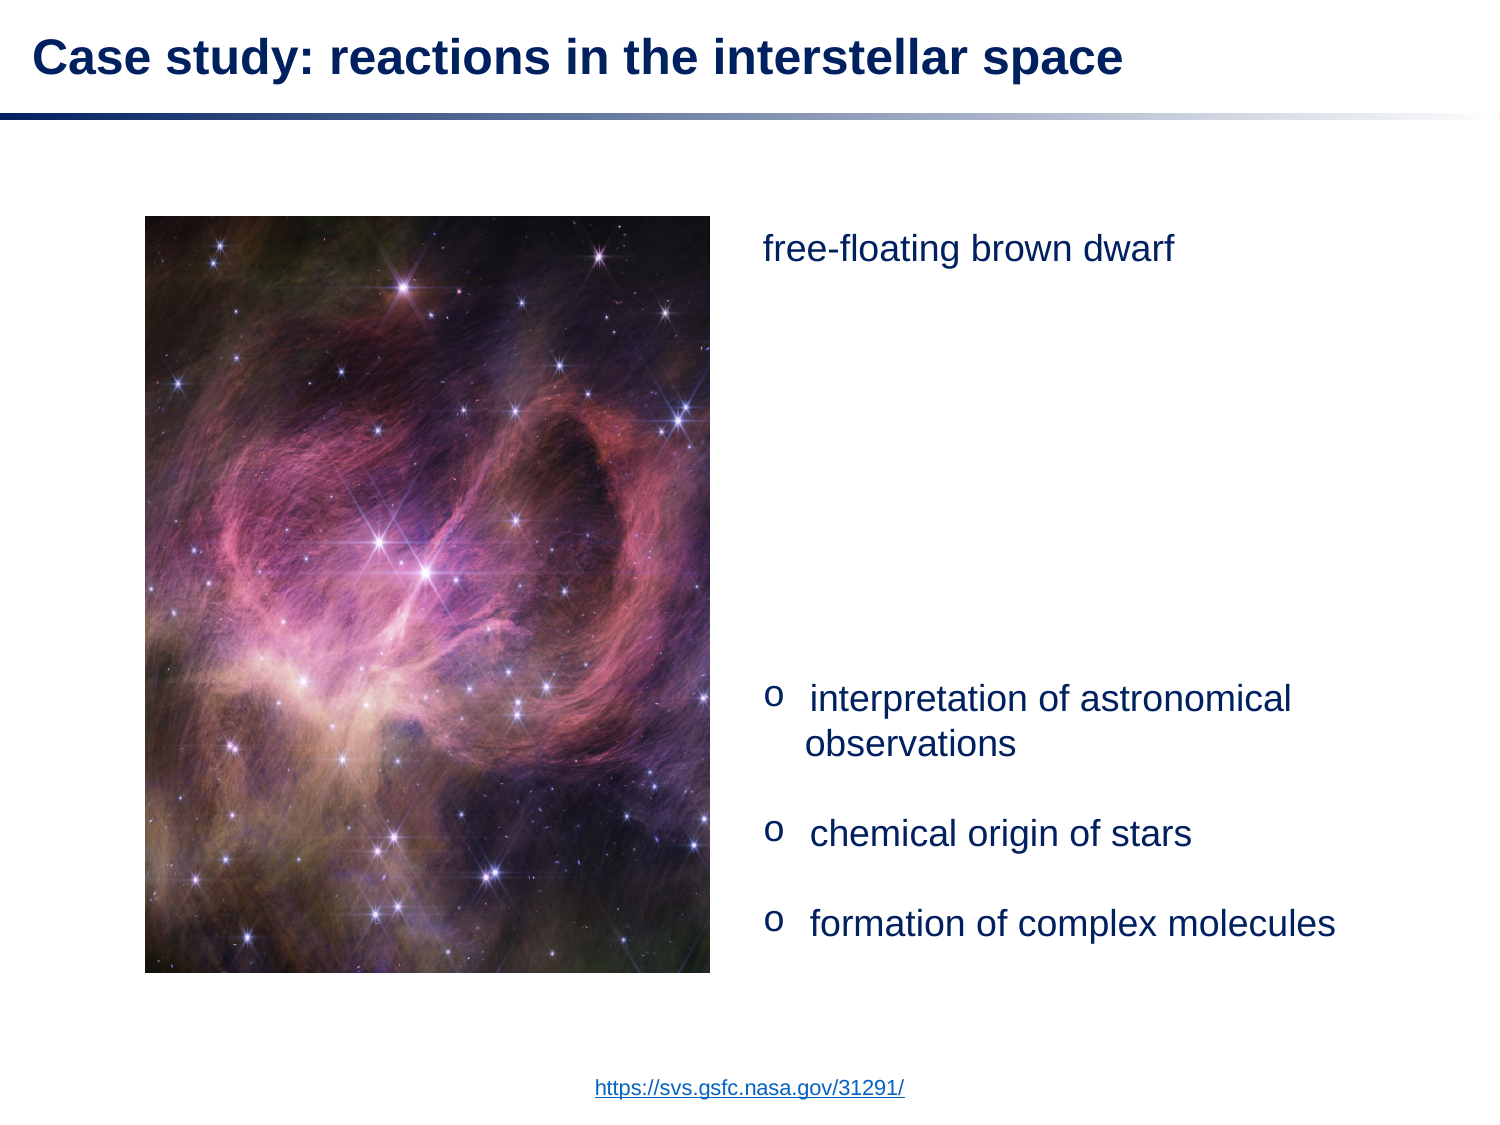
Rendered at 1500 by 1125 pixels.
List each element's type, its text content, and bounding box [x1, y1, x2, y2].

text_box free-floating brown dwarf interpretation of astronomical observations chemical origin of stars formation of complex molecules [748, 216, 1351, 997]
picture [145, 216, 710, 973]
text_box Case study: reactions in the interstellar space [17, 17, 1140, 92]
text_box [0, 113, 1500, 120]
text_box https://svs.gsfc.nasa.gov/31291/ [580, 1066, 920, 1107]
